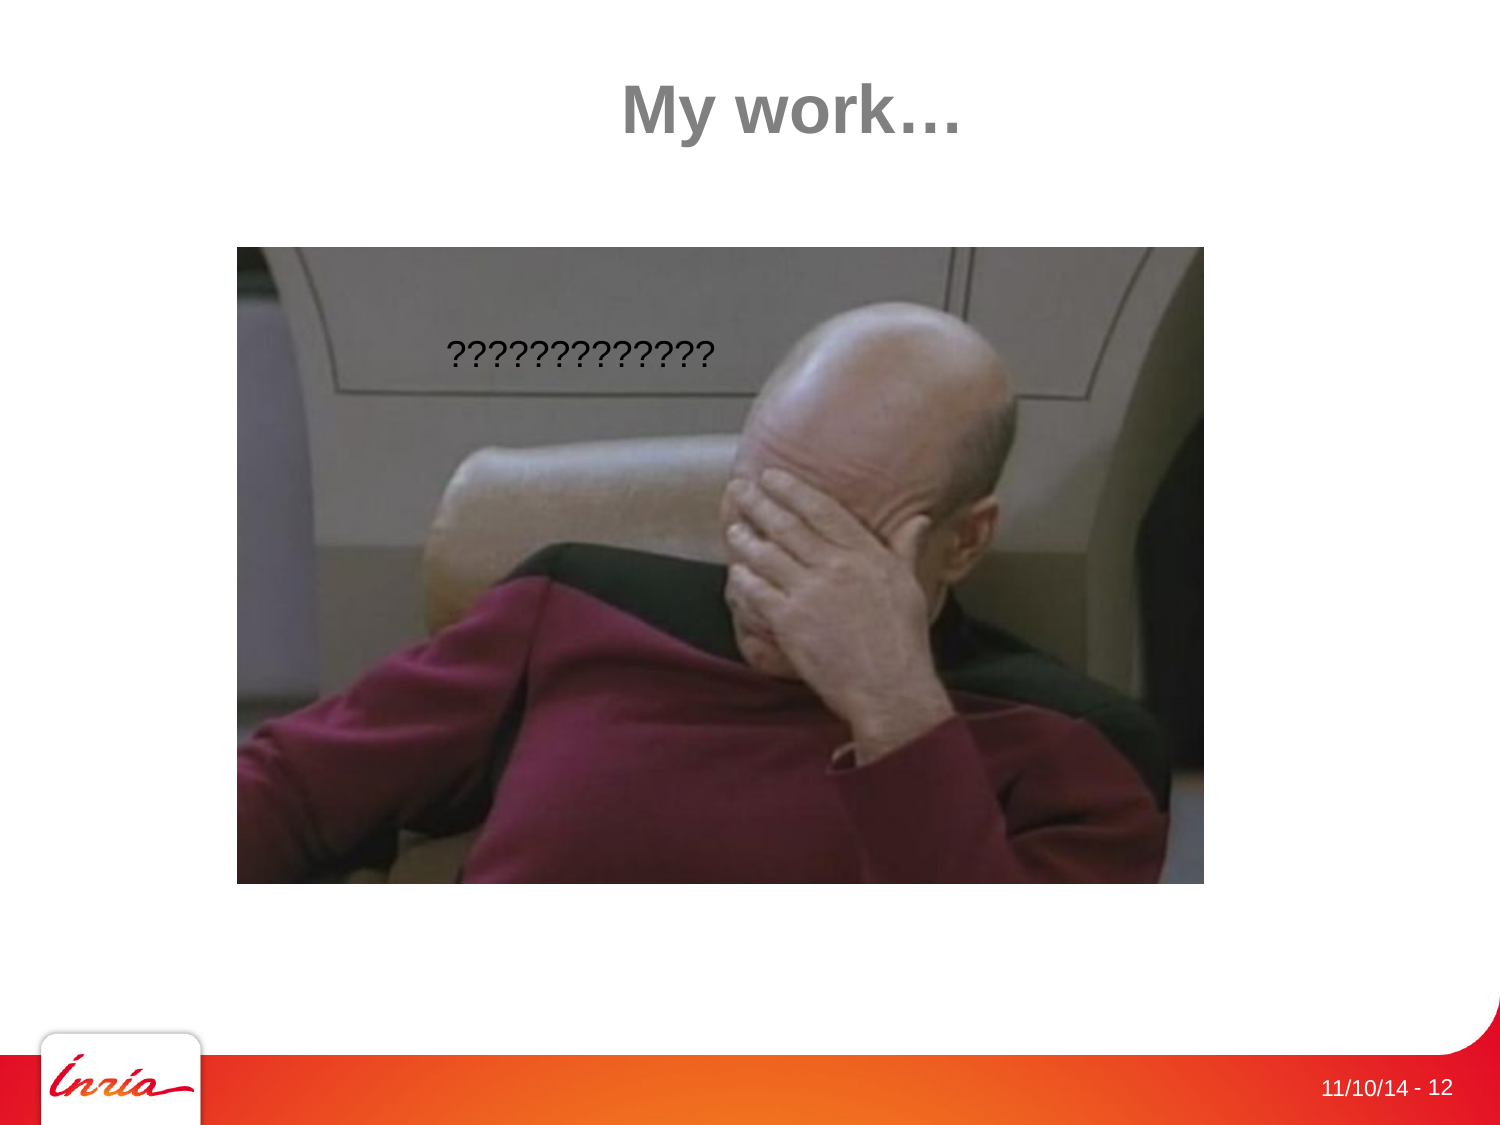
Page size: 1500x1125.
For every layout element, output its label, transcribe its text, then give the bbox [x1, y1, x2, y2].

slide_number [1079, 1064, 1410, 1110]
picture [0, 947, 1500, 1125]
picture [237, 247, 1204, 884]
slide_number - 12 [1413, 1064, 1500, 1110]
text_box My work… [49, 27, 1500, 185]
